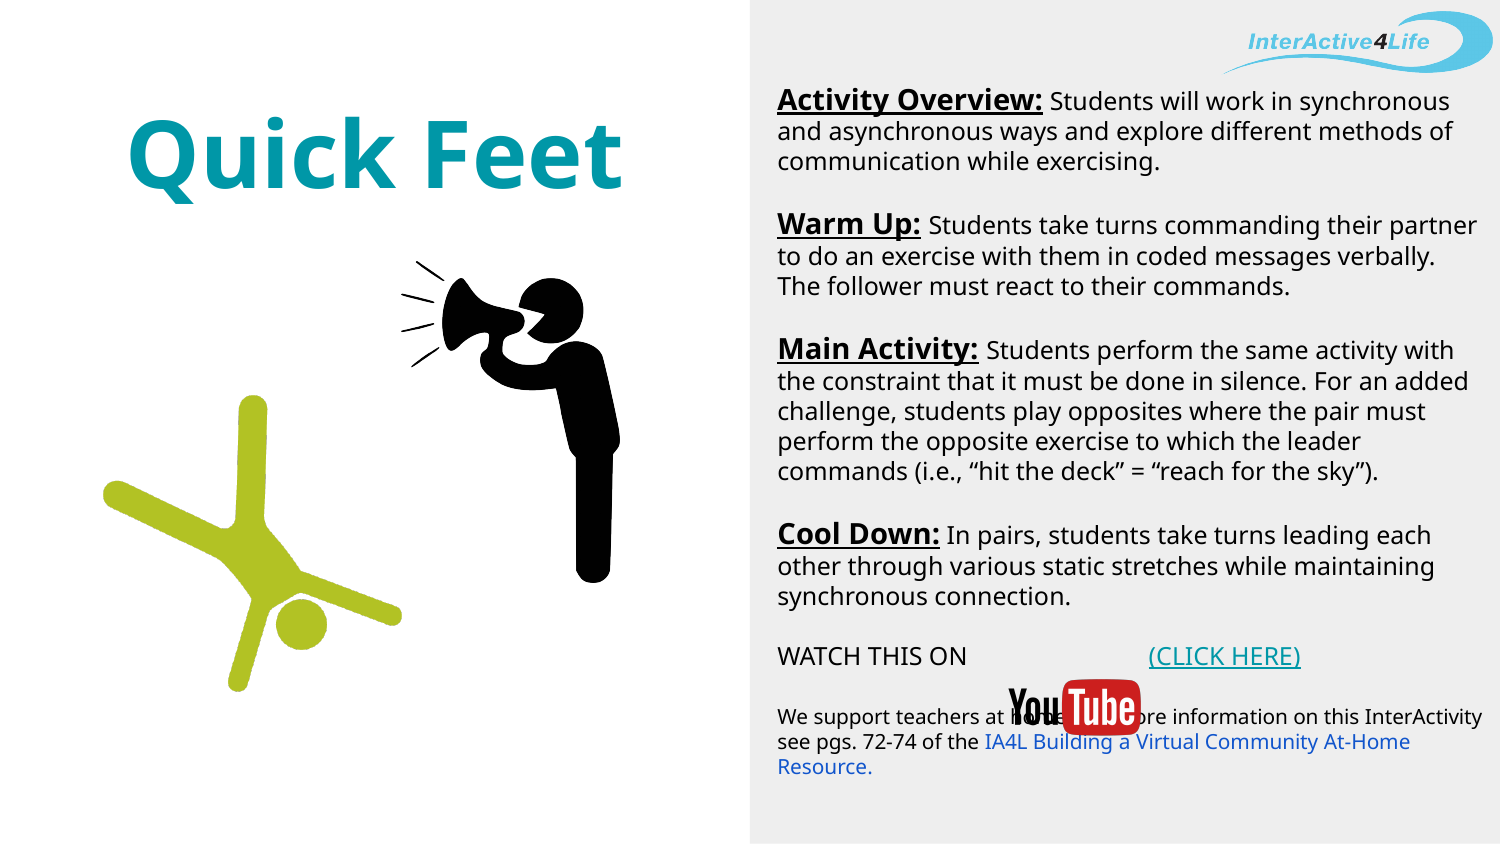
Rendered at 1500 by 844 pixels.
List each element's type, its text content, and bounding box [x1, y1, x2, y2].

title Quick Feet [39, 74, 711, 223]
picture [102, 261, 621, 692]
picture [1007, 679, 1141, 736]
picture [1221, 10, 1493, 75]
subtitle Activity Overview: Students will work in synchronous and asynchronous ways and explore different methods of communication while exercising. Warm Up: Students take turns commanding their partner to do an exercise with them in coded messages verbally. The follower must react to their commands. Main Activity: Students perform the same activity with the constraint that it must be done in silence. For an added challenge, students play opposites where the pair must perform the opposite exercise to which the leader commands (i.e., “hit the deck” = “reach for the sky”). Cool Down: In pairs, students take turns leading each other through various static stretches while maintaining synchronous connection. WATCH THIS ON (CLICK HERE) We support teachers at home. For more information on this InterActivity see pgs. 72-74 of the IA4L Building a Virtual Community At-Home Resource. [762, 65, 1500, 723]
